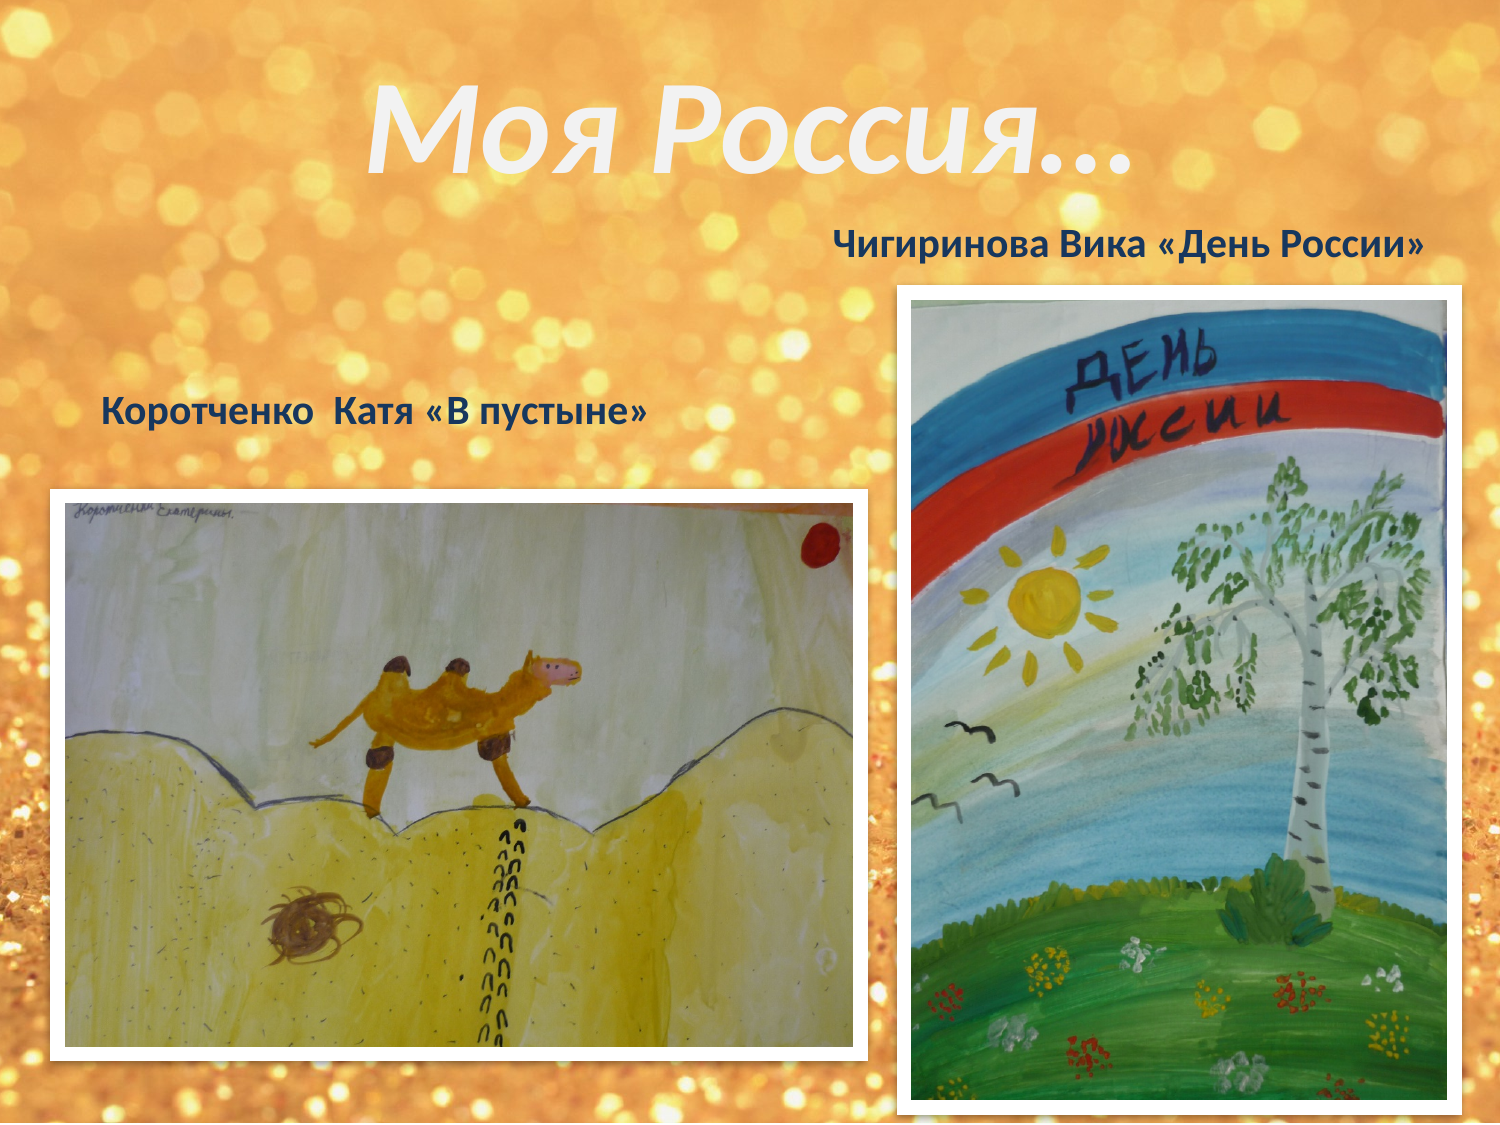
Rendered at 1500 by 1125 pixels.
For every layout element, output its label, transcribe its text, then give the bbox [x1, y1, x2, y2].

title Моя Россия… [112, 30, 1388, 208]
subtitle Чигиринова Вика «День России» Коротченко Катя «В пустыне» [76, 208, 1447, 486]
picture [0, 0, 1500, 1123]
